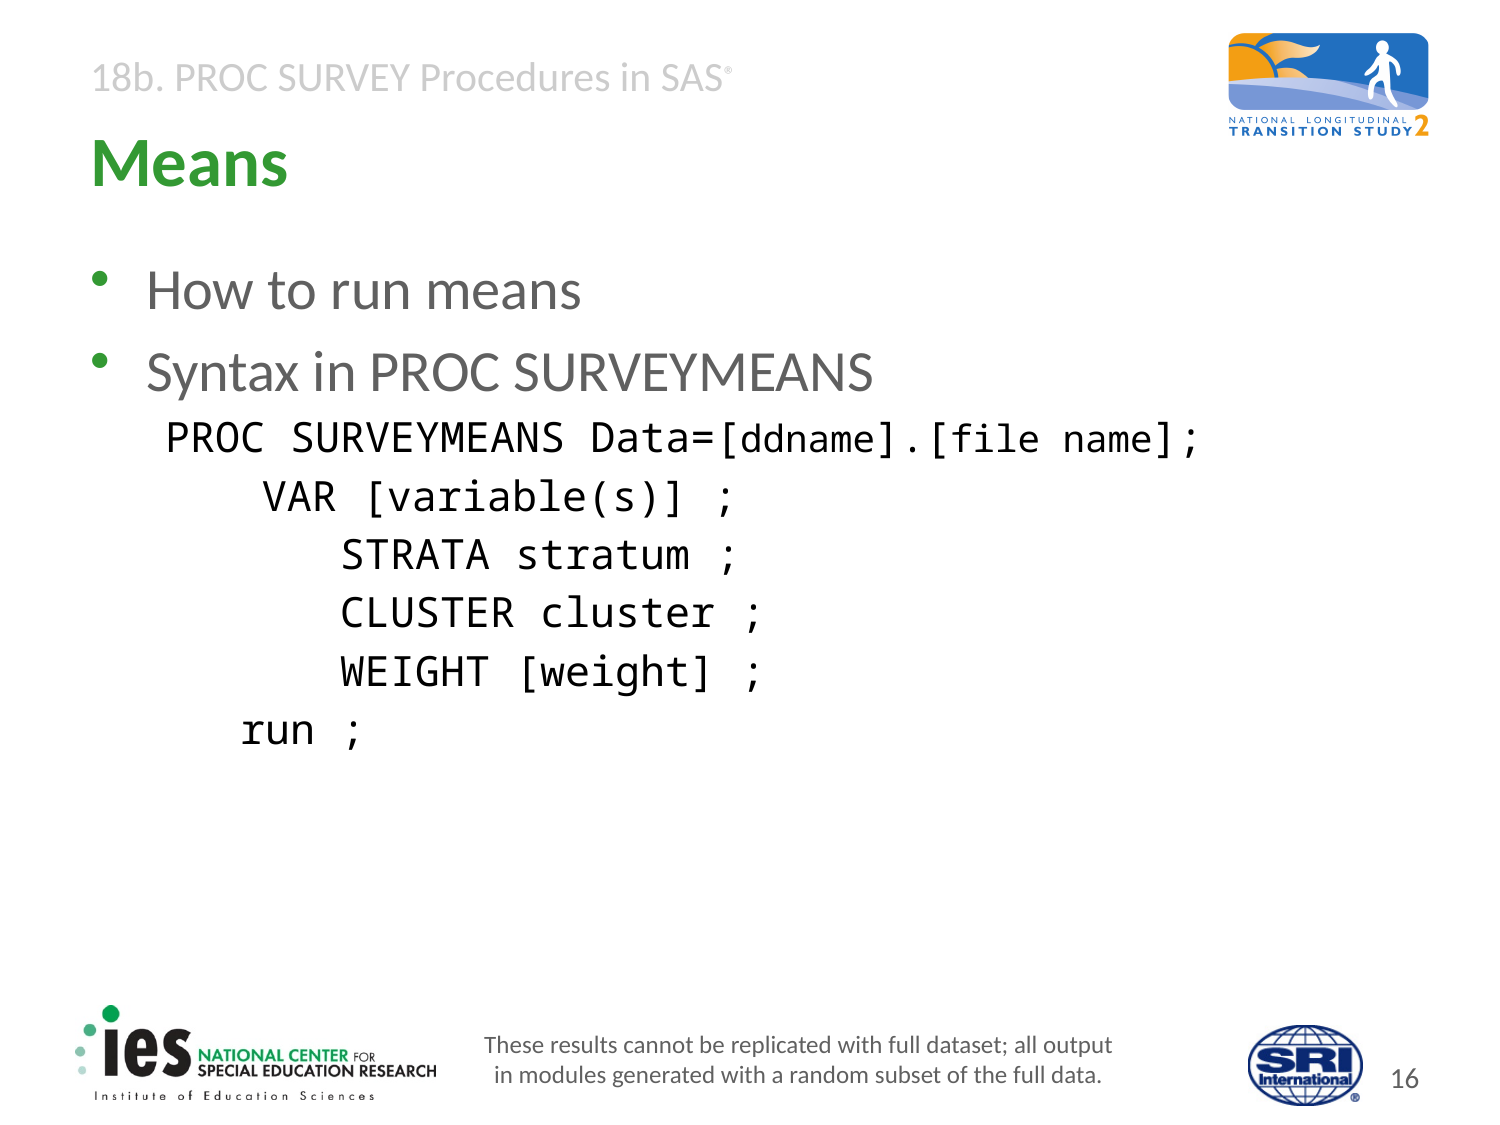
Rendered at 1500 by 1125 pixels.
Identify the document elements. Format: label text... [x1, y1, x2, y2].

slide_number 15 [1330, 1051, 1435, 1125]
footer These results cannot be replicated with full dataset; all output in modules generated with a random subset of the full data. [292, 1020, 1306, 1100]
title Means [74, 90, 1426, 226]
picture [75, 1005, 436, 1100]
picture [1248, 1025, 1363, 1106]
list How to run means Syntax in PROC SURVEYMEANS PROC SURVEYMEANS Data=[ddname].[file name]; VAR [variable(s)] ; STRATA stratum ; CLUSTER cluster ; WEIGHT [weight] ; run ; [74, 243, 1426, 987]
